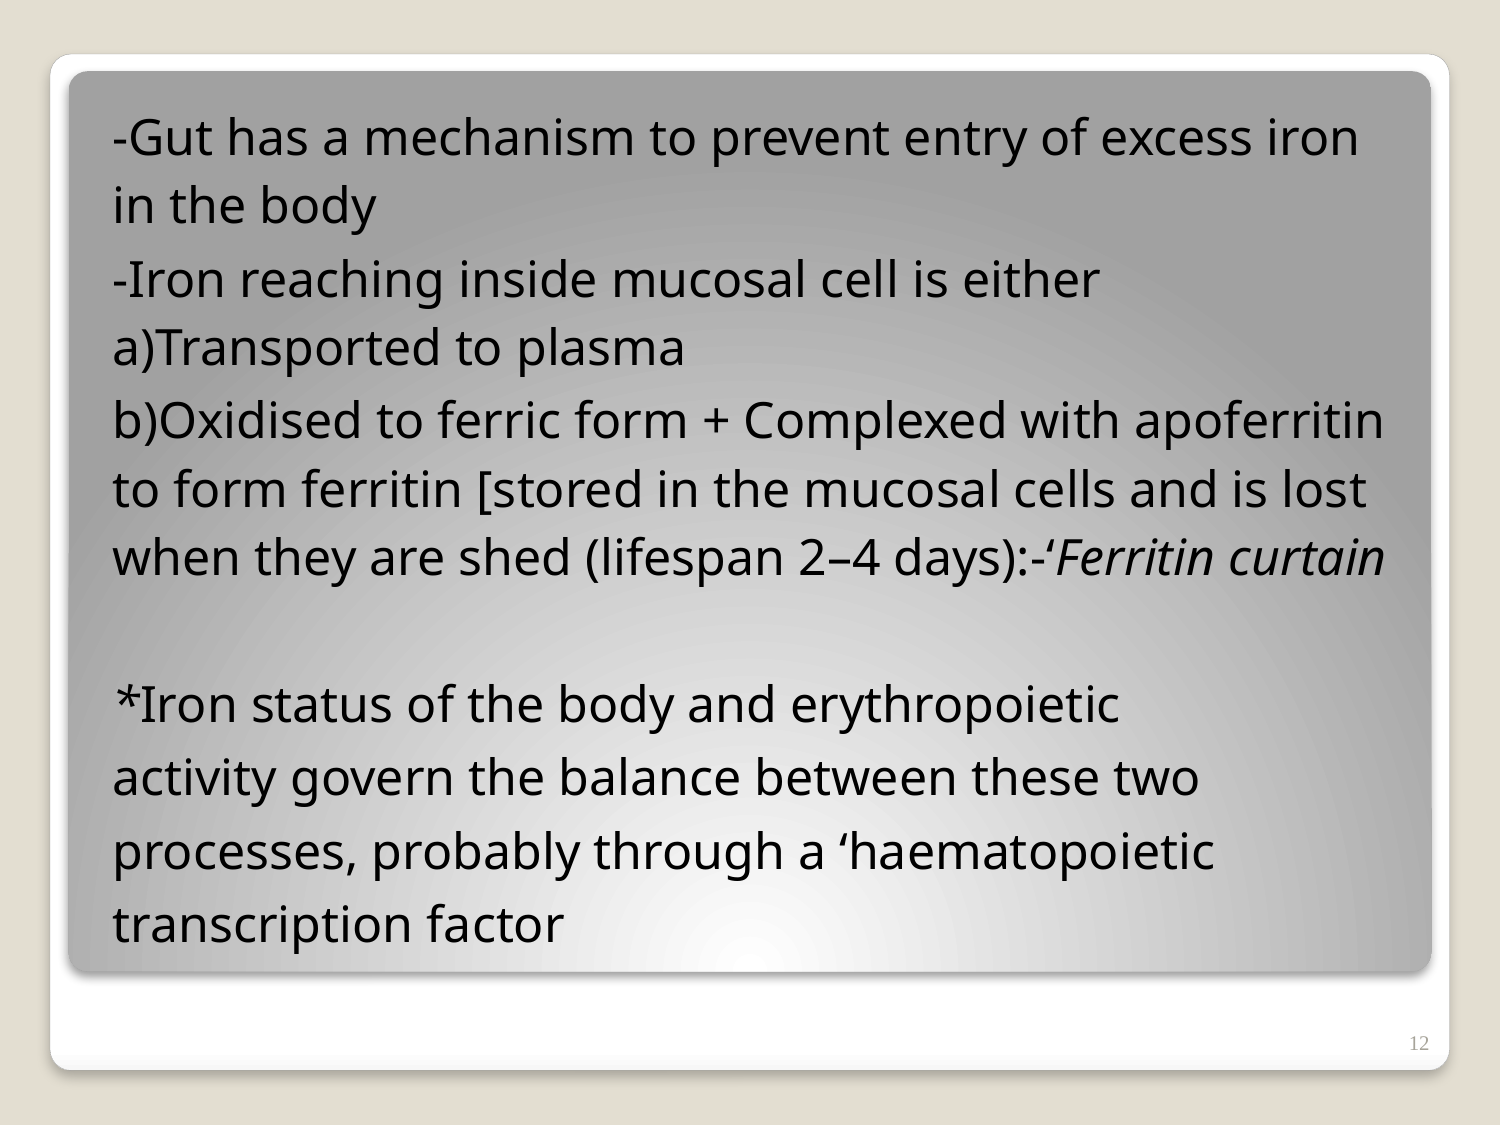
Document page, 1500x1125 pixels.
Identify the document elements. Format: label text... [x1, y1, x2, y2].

list -Gut has a mechanism to prevent entry of excess iron in the body -Iron reaching inside mucosal cell is either a)Transported to plasma b)Oxidised to ferric form + Complexed with apoferritin to form ferritin [stored in the mucosal cells and is lost when they are shed (lifespan 2–4 days):-‘Ferritin curtain *Iron status of the body and erythropoietic activity govern the balance between these two processes, probably through a ‘haematopoietic transcription factor [82, 86, 1425, 1013]
slide_number 12 [1369, 1002, 1445, 1063]
